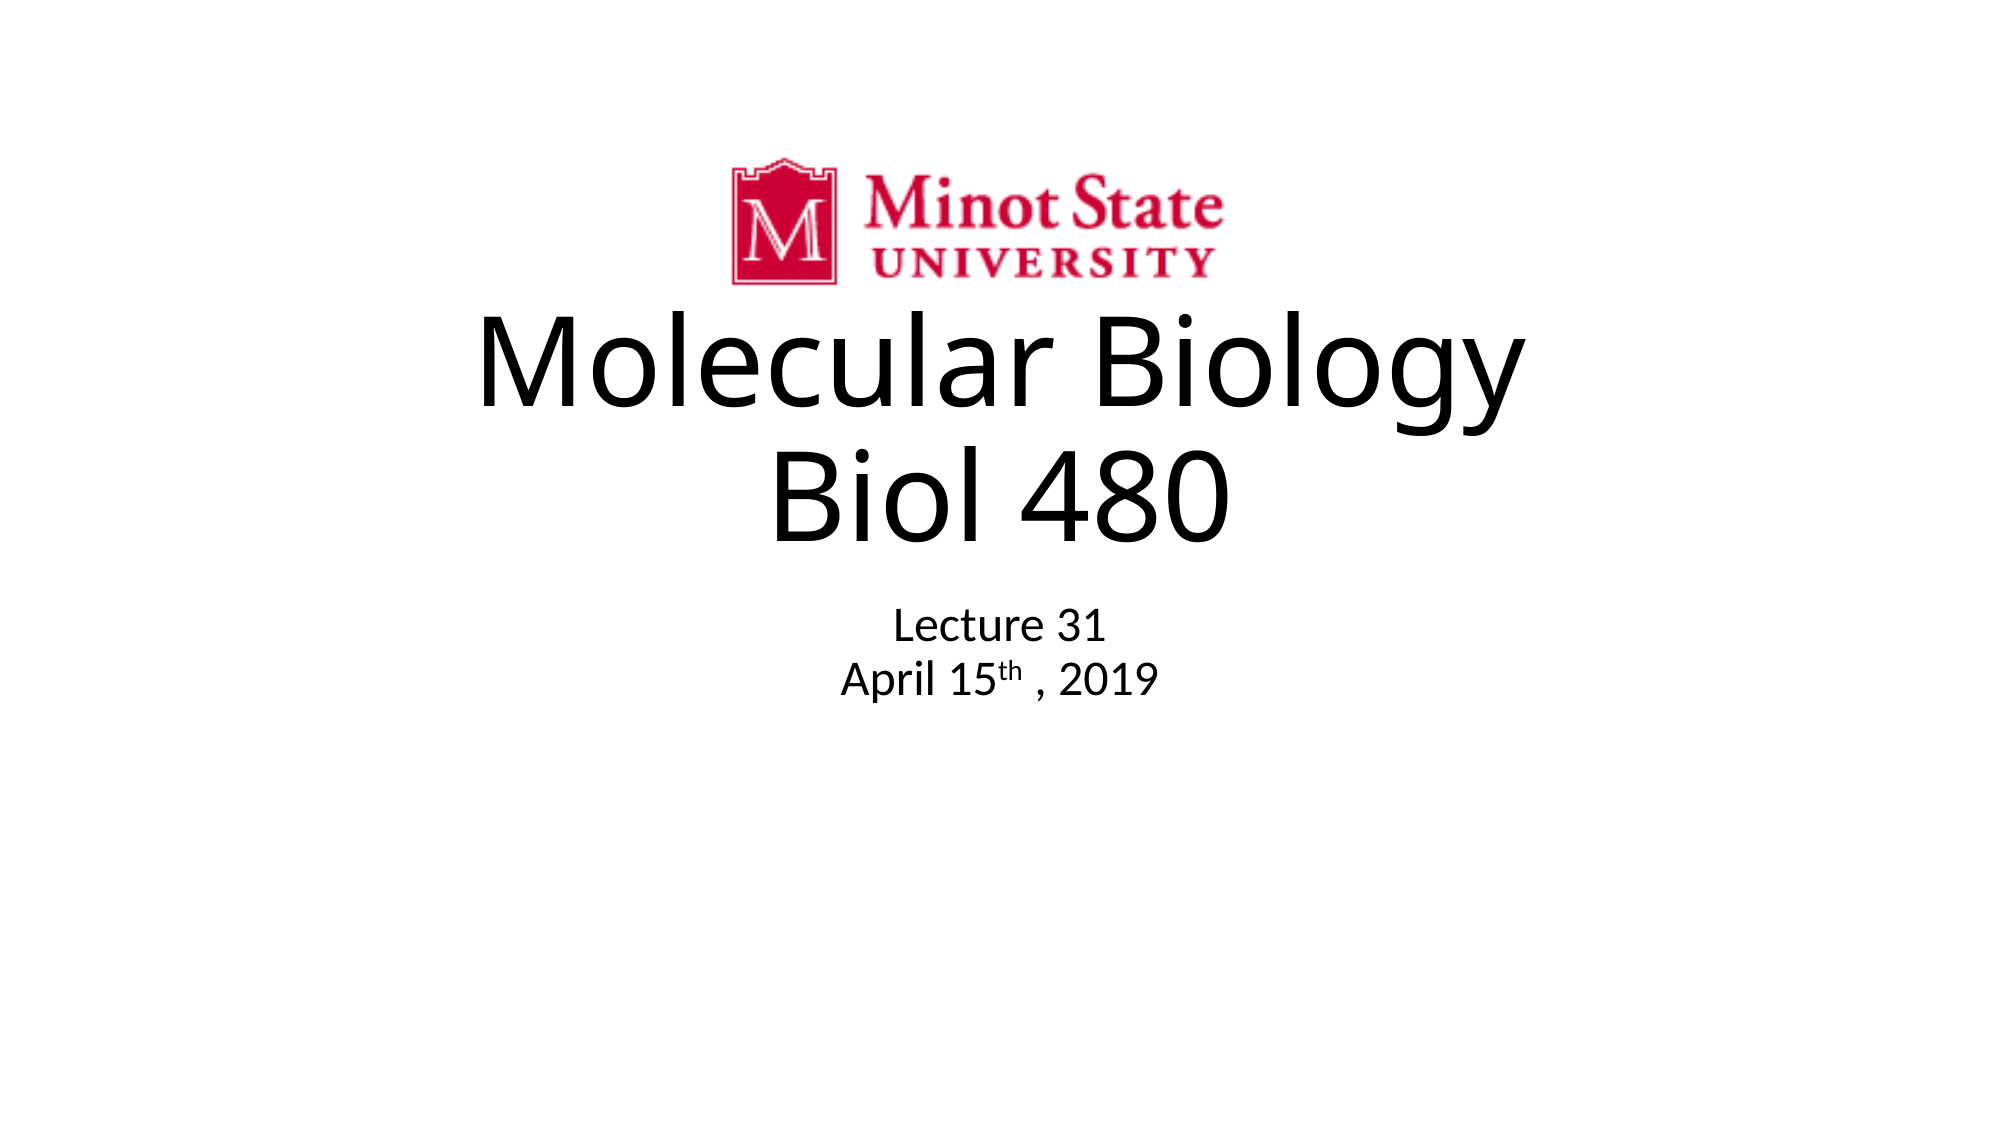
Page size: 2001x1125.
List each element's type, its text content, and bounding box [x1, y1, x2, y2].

title Molecular Biology Biol 480 [249, 184, 1750, 576]
subtitle Lecture 31 April 15th , 2019 [249, 590, 1750, 863]
picture [728, 154, 1293, 305]
